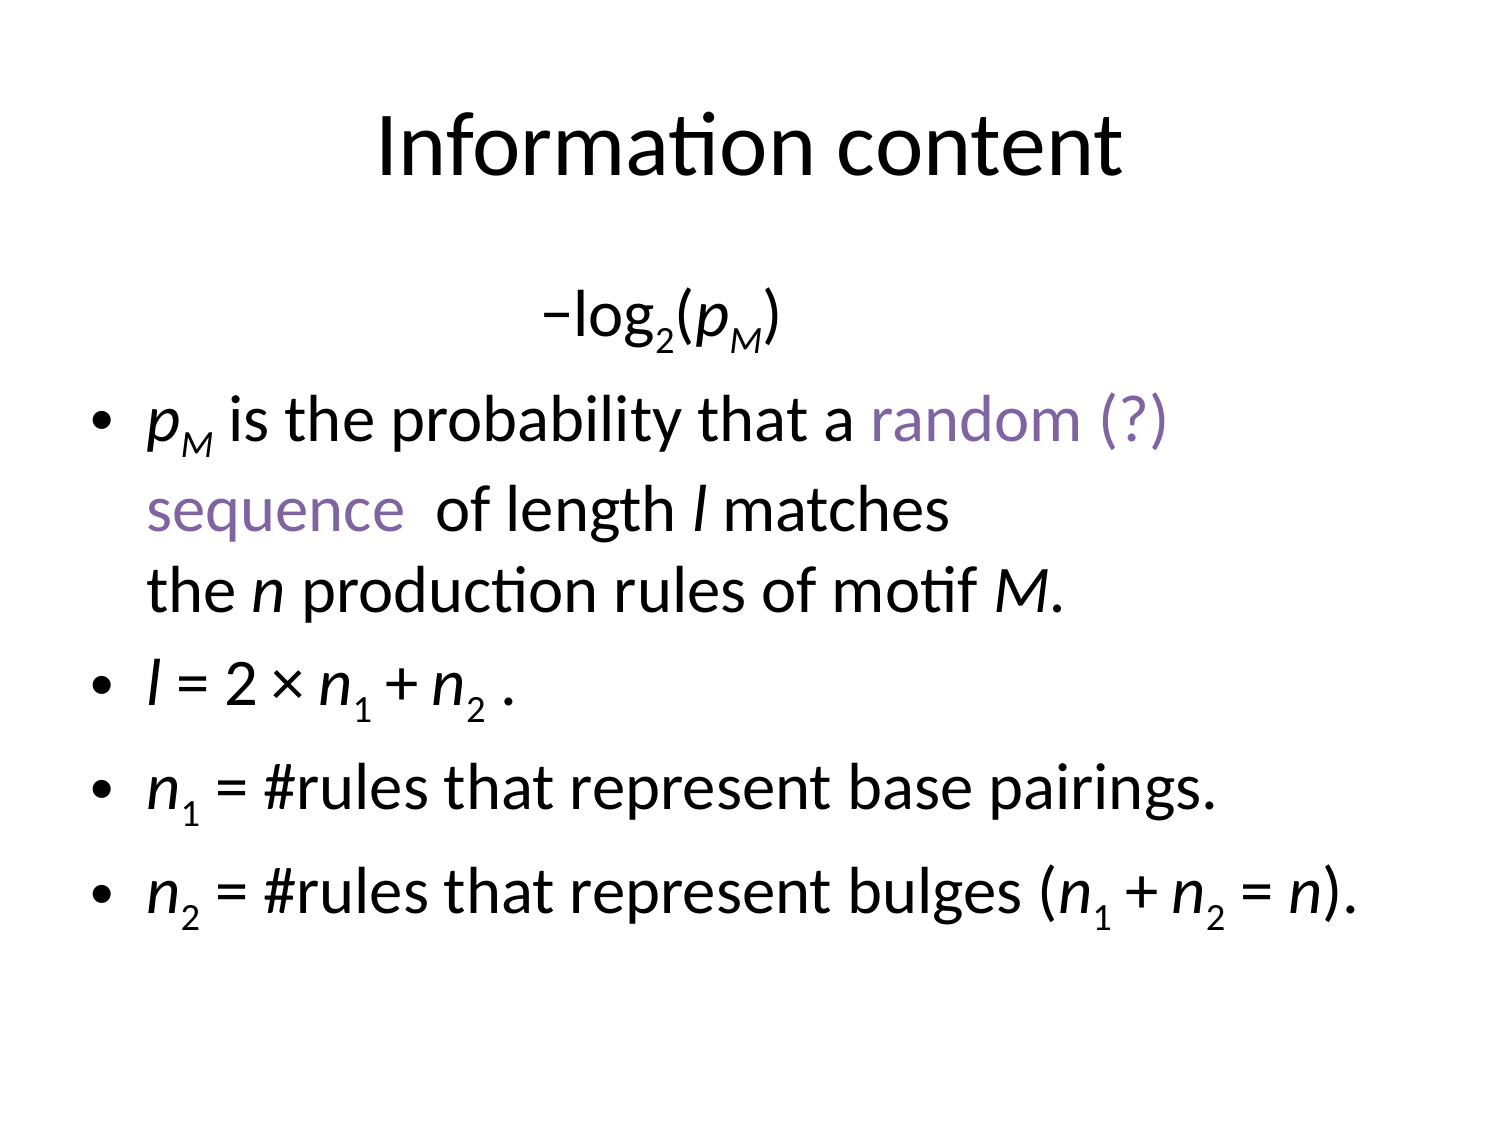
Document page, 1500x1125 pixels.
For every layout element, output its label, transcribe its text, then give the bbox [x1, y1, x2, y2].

list −log2(pM) pM is the probability that a random (?) sequence of length l matches the n production rules of motif M. l = 2 × n1 + n2 . n1 = #rules that represent base pairings. n2 = #rules that represent bulges (n1 + n2 = n). [75, 262, 1425, 1005]
title Information content [75, 45, 1425, 233]
